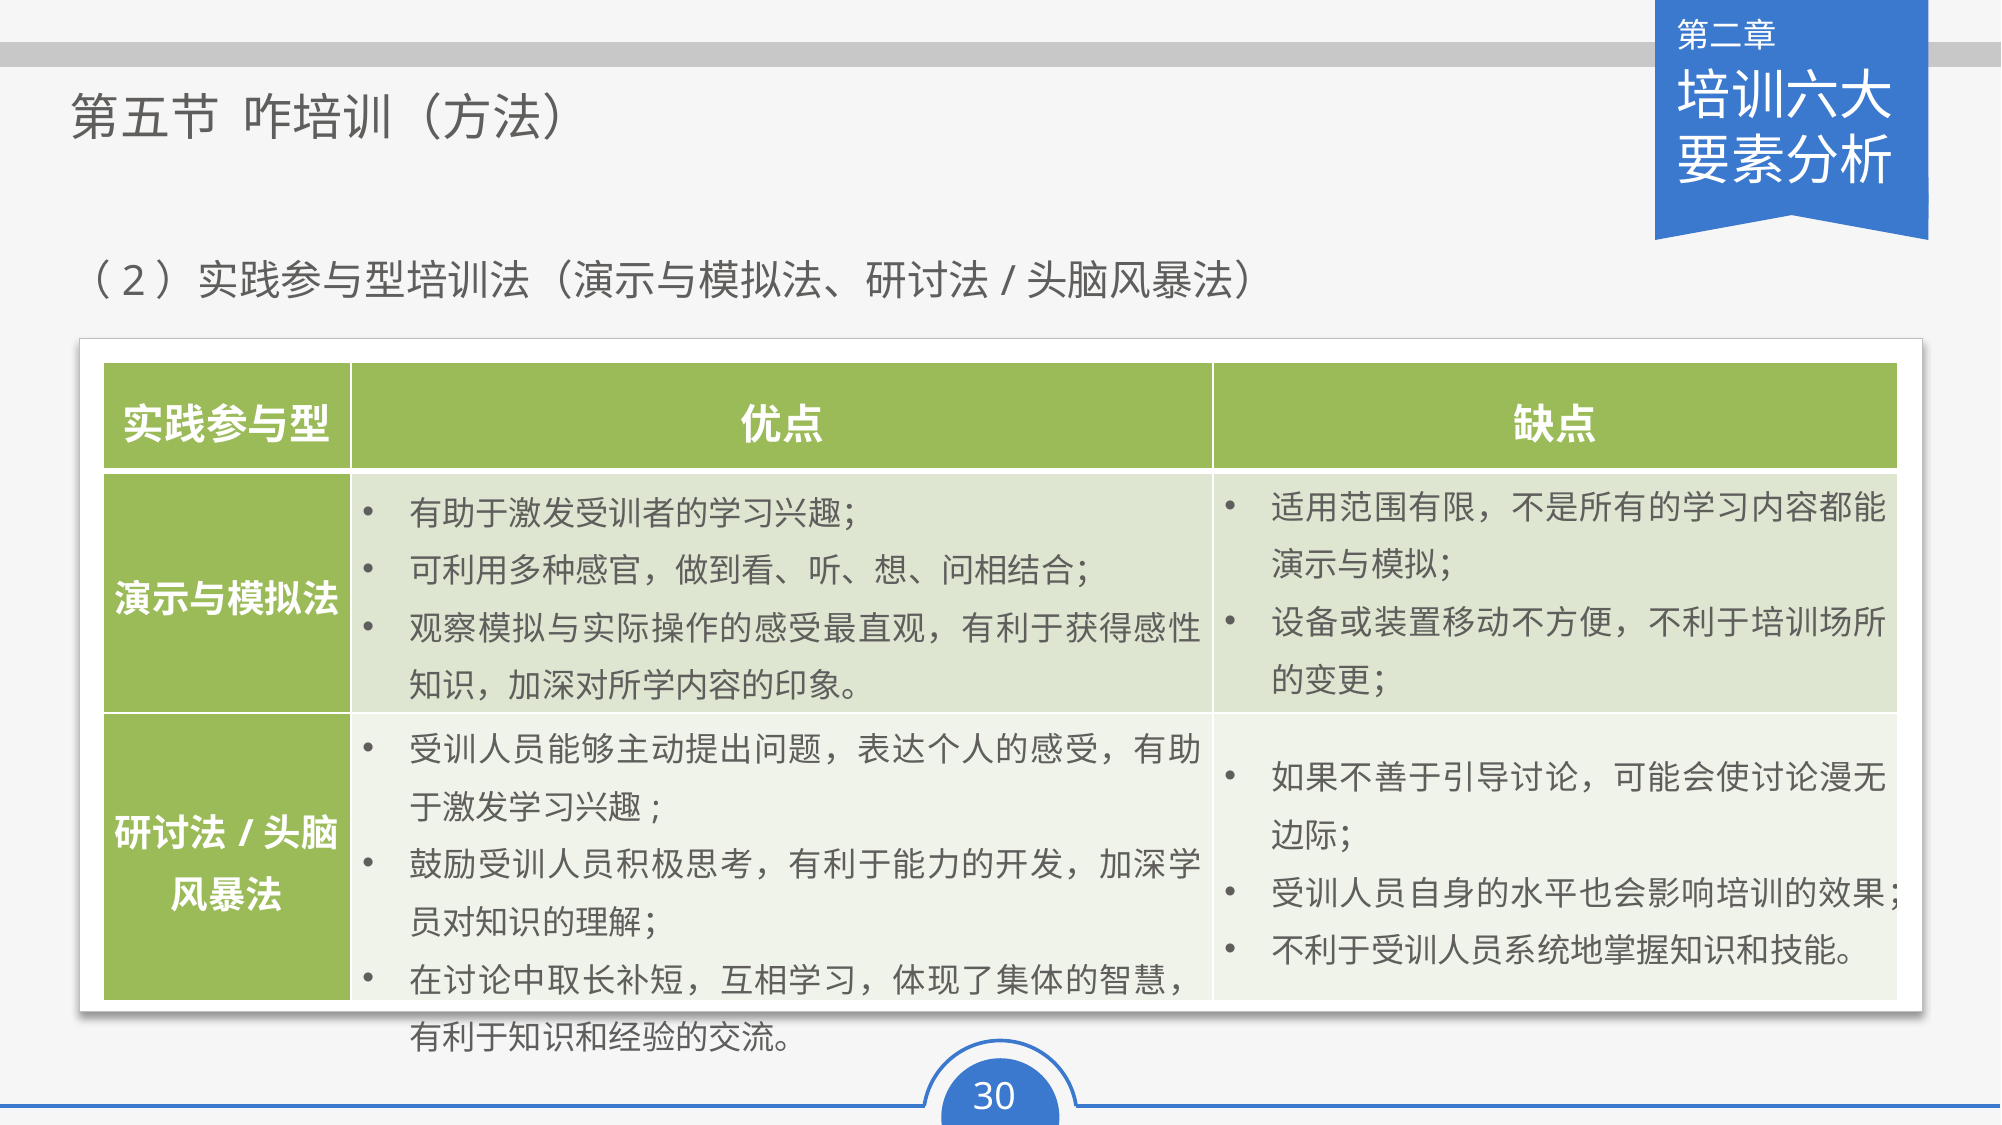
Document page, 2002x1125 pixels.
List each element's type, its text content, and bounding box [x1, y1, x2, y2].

text_box [78, 338, 1922, 1012]
table_cell 演示与模拟法 [104, 474, 350, 712]
table_cell 研讨法/头脑风暴法 [104, 714, 350, 1000]
table_header 实践参与型 [104, 363, 350, 468]
table_cell 有助于激发受训者的学习兴趣； 可利用多种感官，做到看、听、想、问相结合； 观察模拟与实际操作的感受最直观，有利于获得感性知识，加深对所学内容的印象。 [352, 474, 1212, 712]
table_cell 适用范围有限，不是所有的学习内容都能演示与模拟； 设备或装置移动不方便，不利于培训场所的变更； 操作前需要一定的费用和精力做准备。 [1214, 474, 1897, 712]
table_header 缺点 [1214, 363, 1897, 468]
table_cell 如果不善于引导讨论，可能会使讨论漫无边际； 受训人员自身的水平也会影响培训的效果； 不利于受训人员系统地掌握知识和技能。 [1214, 714, 1897, 1000]
text_box 第五节 咋培训（方法） [55, 78, 871, 153]
text_box （2）实践参与型培训法（演示与模拟法、研讨法/头脑风暴法） [55, 231, 1651, 312]
table_header 优点 [352, 363, 1212, 468]
table_cell 受训人员能够主动提出问题，表达个人的感受，有助于激发学习兴趣; 鼓励受训人员积极思考，有利于能力的开发，加深学员对知识的理解； 在讨论中取长补短，互相学习，体现了集体的智慧，有利于知识和经验的交流。 [352, 714, 1212, 1000]
